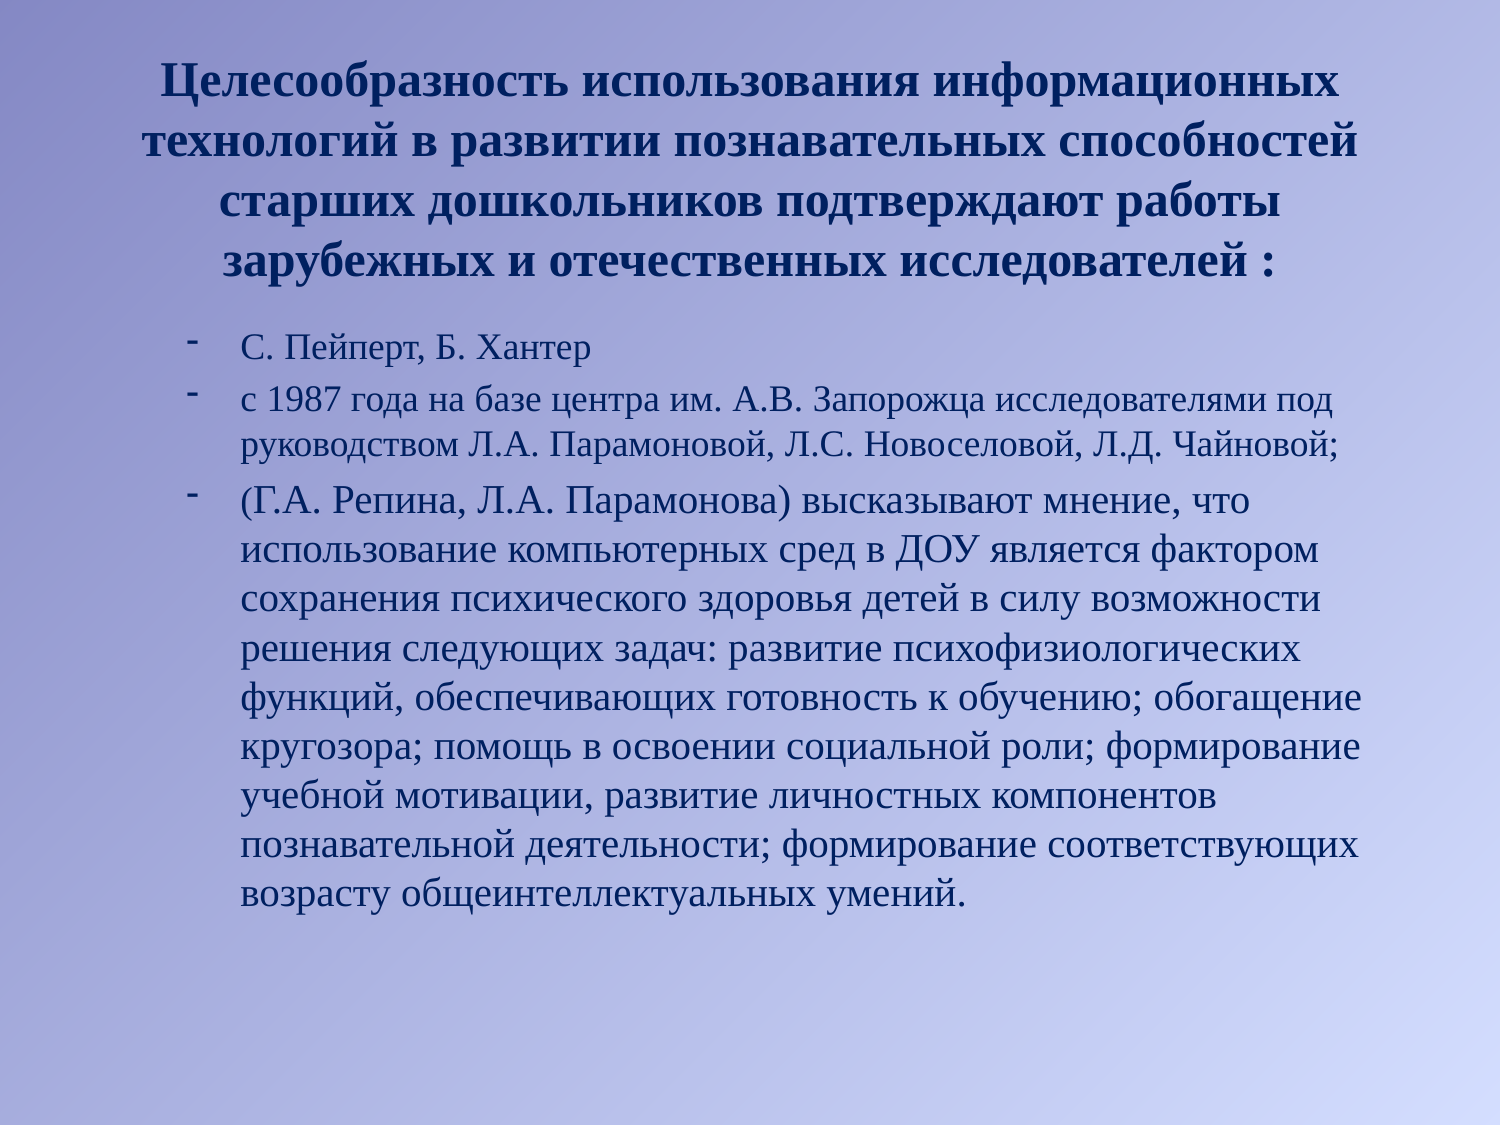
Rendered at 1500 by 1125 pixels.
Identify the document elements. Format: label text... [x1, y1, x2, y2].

subtitle С. Пейперт, Б. Хантер с 1987 года на базе центра им. А.В. Запорожца исследователями под руководством Л.А. Парамоновой, Л.С. Новоселовой, Л.Д. Чайновой; (Г.А. Репина, Л.А. Парамонова) высказывают мнение, что использование компьютерных сред в ДОУ является фактором сохранения психического здоровья детей в силу возможности решения следующих задач: развитие психофизиологических функций, обеспечивающих готовность к обучению; обогащение кругозора; помощь в освоении социальной роли; формирование учебной мотивации, развитие личностных компонентов познавательной деятельности; формирование соответствующих возрасту общеинтеллектуальных умений. [171, 314, 1388, 937]
title Целесообразность использования информационных технологий в развитии познавательных способностей старших дошкольников подтверждают работы зарубежных и отечественных исследователей : [112, 42, 1388, 291]
